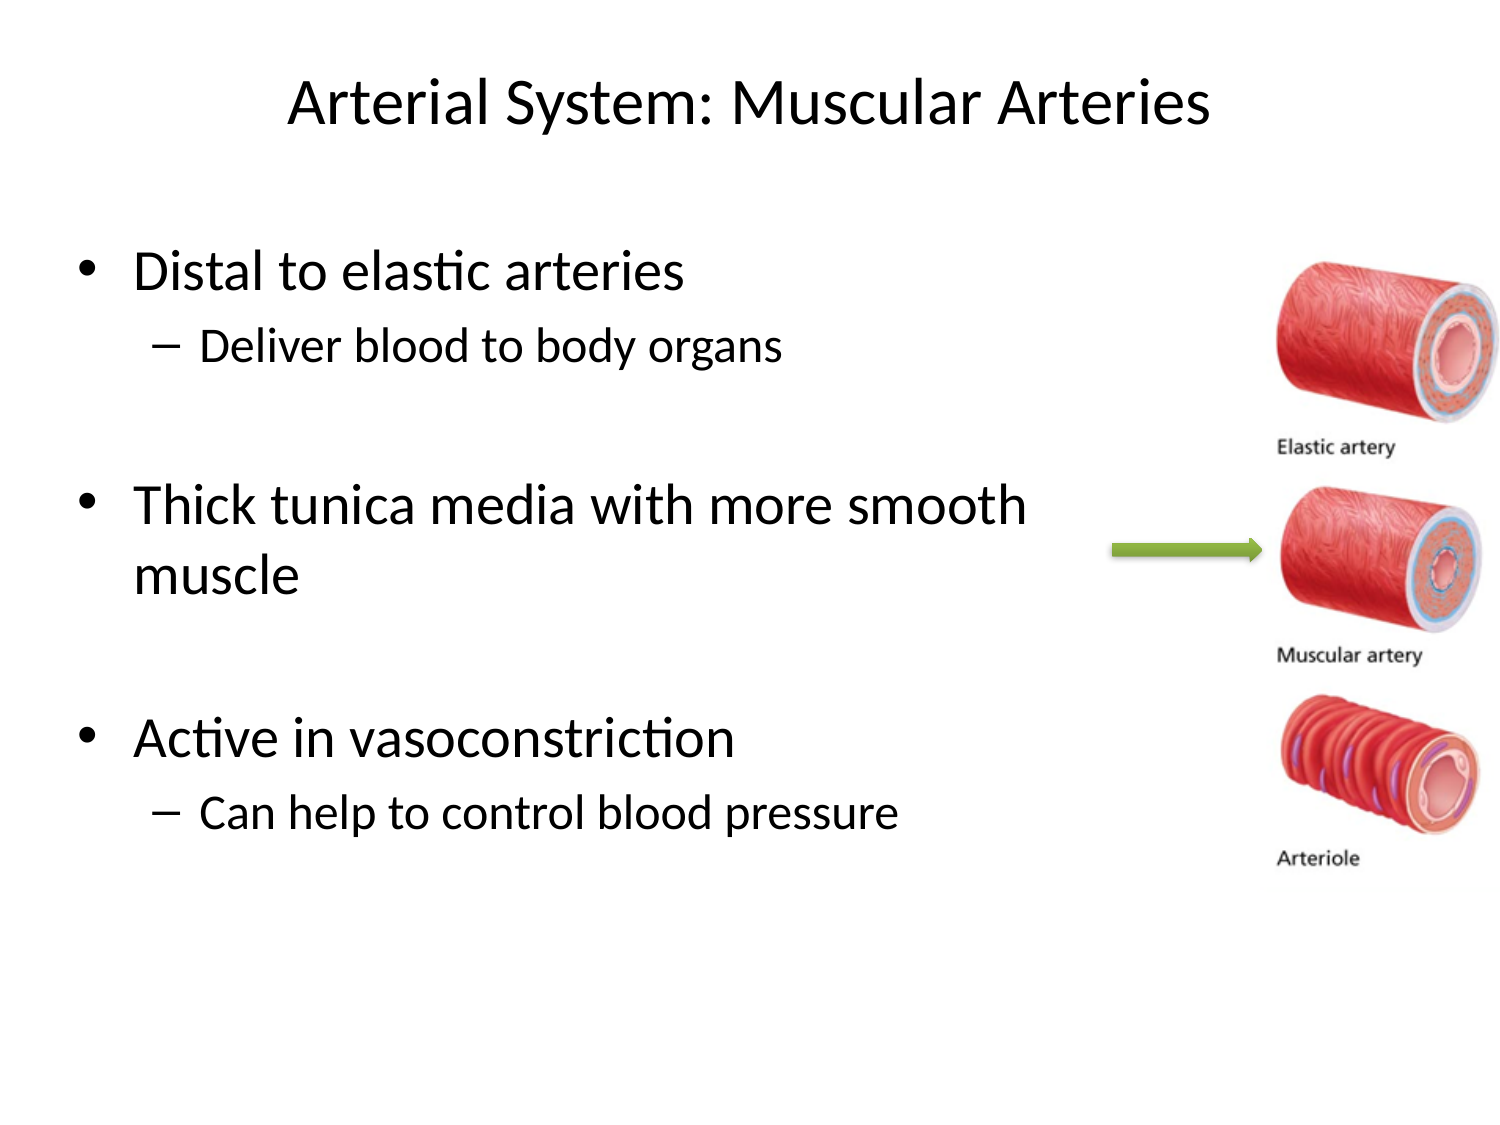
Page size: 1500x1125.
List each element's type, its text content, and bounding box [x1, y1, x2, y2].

text_box [1112, 537, 1250, 563]
title Arterial System: Muscular Arteries [75, 45, 1425, 150]
picture [1255, 232, 1500, 893]
list Distal to elastic arteries Deliver blood to body organs Thick tunica media with more smooth muscle Active in vasoconstriction Can help to control blood pressure [62, 224, 1200, 1050]
